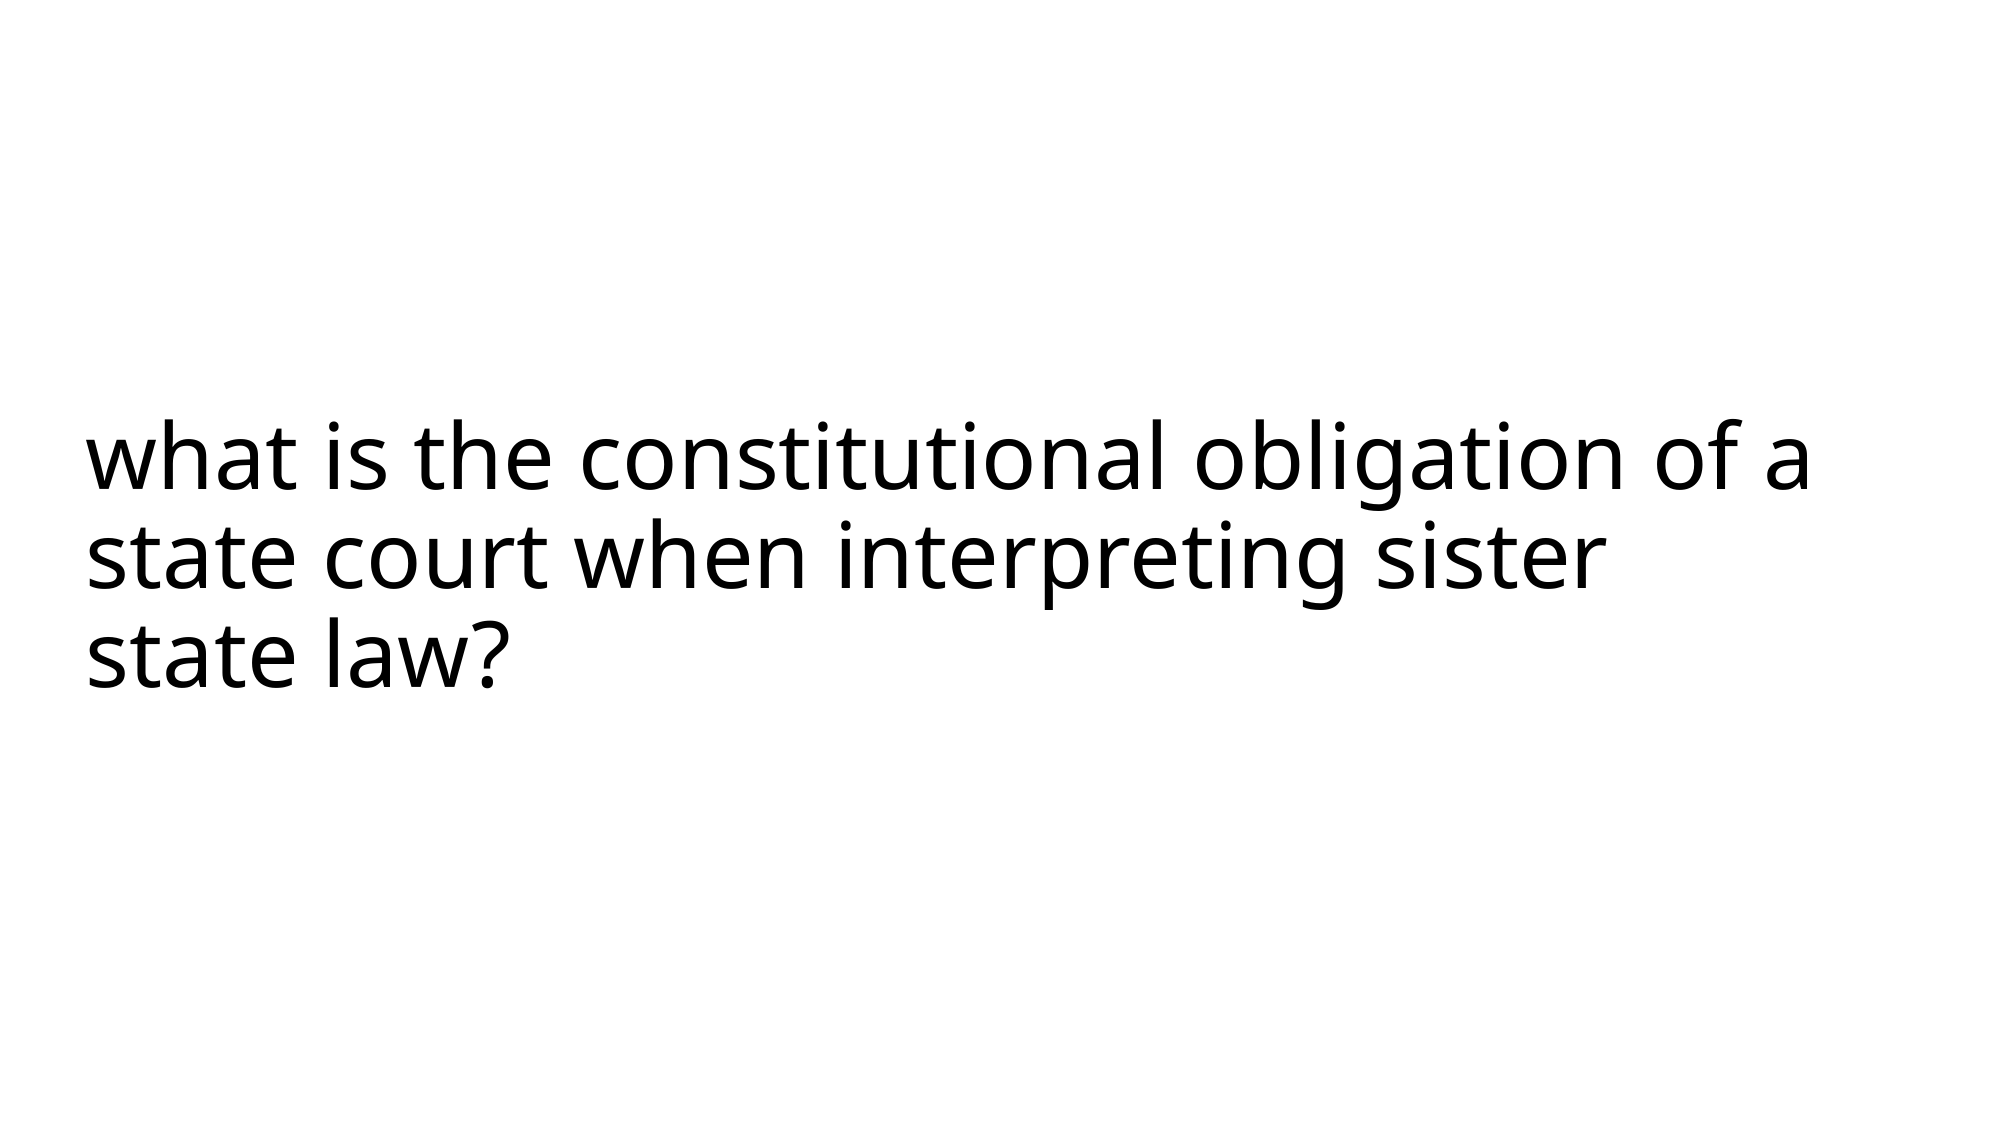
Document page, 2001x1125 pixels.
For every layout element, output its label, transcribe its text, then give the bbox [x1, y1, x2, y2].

title what is the constitutional obligation of a state court when interpreting sister state law? [70, 59, 1863, 1059]
